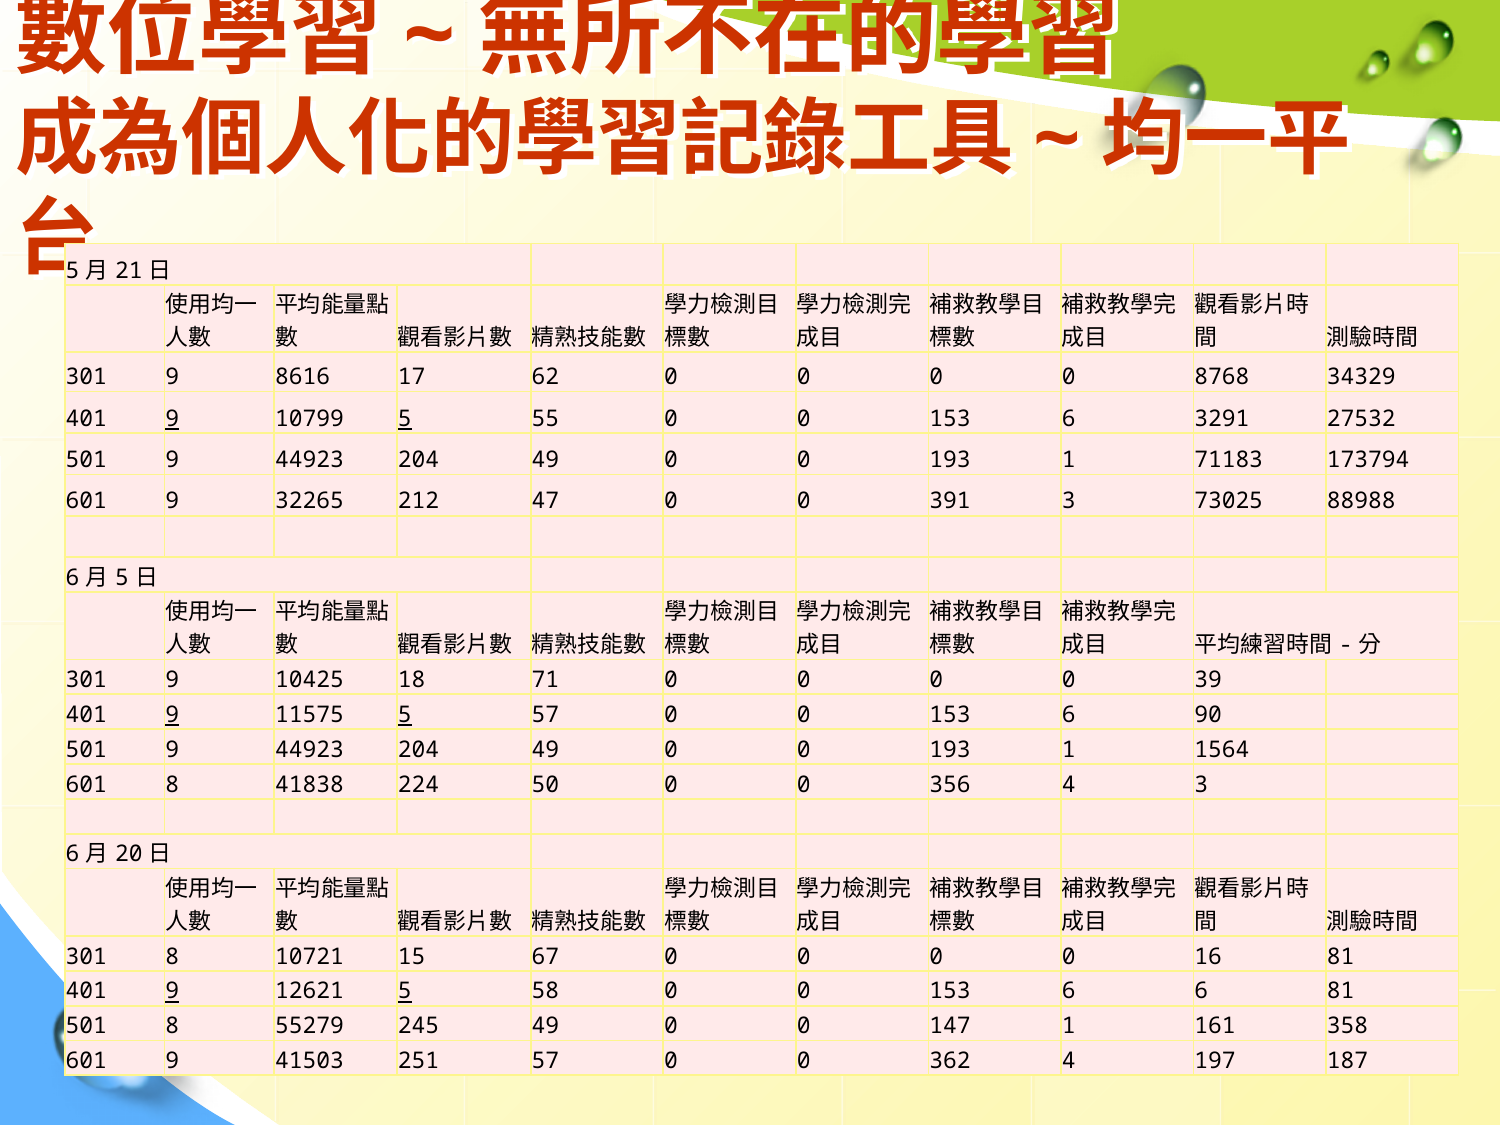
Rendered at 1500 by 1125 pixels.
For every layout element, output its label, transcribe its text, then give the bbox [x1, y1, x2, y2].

table_cell 10799 [275, 392, 396, 432]
table_cell 0 [929, 660, 1060, 693]
table_cell 測驗時間 [1327, 286, 1458, 351]
table_cell 0 [664, 392, 795, 432]
table_cell 224 [398, 765, 530, 798]
table_cell 6 [1062, 972, 1193, 1005]
table_cell 使用均一人數 [165, 593, 273, 659]
table_cell [1194, 835, 1325, 868]
table_cell 0 [664, 1007, 795, 1040]
table_cell [1194, 800, 1325, 833]
table_cell 17 [398, 353, 530, 391]
table_cell 27532 [1327, 392, 1458, 432]
table_cell 平均練習時間-分 [1194, 593, 1458, 659]
table_cell 81 [1327, 937, 1458, 970]
table_cell 9 [165, 972, 273, 1005]
table_cell 3 [1062, 475, 1193, 515]
table_cell [1327, 660, 1458, 693]
table_cell 10425 [275, 660, 396, 693]
table_cell 187 [1327, 1041, 1458, 1074]
table_cell [275, 517, 396, 556]
table_cell [1062, 835, 1193, 868]
table_cell 153 [929, 972, 1060, 1005]
table_cell [398, 800, 530, 833]
table_cell 49 [532, 1007, 662, 1040]
table_cell 使用均一人數 [165, 869, 273, 935]
table_cell 501 [66, 1007, 164, 1040]
table_cell 1564 [1194, 730, 1325, 763]
table_cell 0 [797, 434, 928, 474]
table_cell [1327, 730, 1458, 763]
table_cell 55 [532, 392, 662, 432]
table_cell 173794 [1327, 434, 1458, 474]
table_cell [532, 558, 662, 591]
table_cell [664, 517, 795, 556]
table_cell 81 [1327, 972, 1458, 1005]
table_cell 0 [929, 353, 1060, 391]
table_cell 391 [929, 475, 1060, 515]
table_cell 補救教學目標數 [929, 869, 1060, 935]
table_cell 362 [929, 1041, 1060, 1074]
table_cell 153 [929, 695, 1060, 728]
table_cell [664, 800, 795, 833]
table_cell 0 [929, 937, 1060, 970]
table_cell 精熟技能數 [532, 869, 662, 935]
table_cell 9 [165, 1041, 273, 1074]
table_cell 358 [1327, 1007, 1458, 1040]
table_cell 0 [797, 937, 928, 970]
table_cell 0 [664, 765, 795, 798]
table_cell 10721 [275, 937, 396, 970]
table_cell 301 [66, 660, 164, 693]
table_cell 補救教學完成目 [1062, 286, 1193, 351]
table_cell 301 [66, 937, 164, 970]
table_cell [1327, 765, 1458, 798]
table_cell 9 [165, 434, 273, 474]
table_cell 16 [1194, 937, 1325, 970]
table_cell 6 [1062, 392, 1193, 432]
table_cell [1327, 800, 1458, 833]
table_cell 學力檢測目標數 [664, 593, 795, 659]
table_cell [797, 800, 928, 833]
table_cell 0 [797, 353, 928, 391]
table_header [1327, 244, 1458, 284]
table_cell 精熟技能數 [532, 286, 662, 351]
table_cell [929, 558, 1060, 591]
table_cell 197 [1194, 1041, 1325, 1074]
table_cell 測驗時間 [1327, 869, 1458, 935]
table_cell 73025 [1194, 475, 1325, 515]
table_cell [1327, 695, 1458, 728]
table_cell 47 [532, 475, 662, 515]
table_cell 301 [66, 353, 164, 391]
table_cell 0 [664, 972, 795, 1005]
table_cell [532, 800, 662, 833]
table_cell 90 [1194, 695, 1325, 728]
table_cell 32265 [275, 475, 396, 515]
table_cell 153 [929, 392, 1060, 432]
table_cell 學力檢測目標數 [664, 286, 795, 351]
table_cell 0 [797, 392, 928, 432]
table_cell 9 [165, 695, 273, 728]
table_cell 15 [398, 937, 530, 970]
table_cell 0 [797, 1041, 928, 1074]
table_cell 501 [66, 434, 164, 474]
table_cell 觀看影片數 [398, 593, 530, 659]
table_cell 觀看影片數 [398, 286, 530, 351]
table_cell [1062, 558, 1193, 591]
table_cell 學力檢測完成目 [797, 286, 928, 351]
table_cell [66, 869, 164, 935]
table_cell 41838 [275, 765, 396, 798]
table_cell 9 [165, 660, 273, 693]
table_header [1194, 244, 1325, 284]
table_cell 50 [532, 765, 662, 798]
table_cell 57 [532, 695, 662, 728]
table_cell 0 [797, 730, 928, 763]
table_header [797, 244, 928, 284]
table_cell 0 [797, 972, 928, 1005]
table_cell 58 [532, 972, 662, 1005]
table_cell [1062, 800, 1193, 833]
table_cell [1327, 558, 1458, 591]
table_cell [532, 835, 662, 868]
table_cell [664, 835, 795, 868]
table_cell 8 [165, 765, 273, 798]
table_cell [1194, 517, 1325, 556]
table_cell 601 [66, 475, 164, 515]
table_cell 161 [1194, 1007, 1325, 1040]
table_cell 41503 [275, 1041, 396, 1074]
table_cell 3 [1194, 765, 1325, 798]
table_cell 356 [929, 765, 1060, 798]
table_cell [929, 517, 1060, 556]
table_cell 4 [1062, 1041, 1193, 1074]
table_cell 34329 [1327, 353, 1458, 391]
table_cell 補救教學目標數 [929, 593, 1060, 659]
table_cell 204 [398, 730, 530, 763]
table_cell [797, 517, 928, 556]
table_cell 147 [929, 1007, 1060, 1040]
table_cell 平均能量點數 [275, 869, 396, 935]
table_header [1062, 244, 1193, 284]
table_cell 6月5日 [66, 558, 530, 591]
table_cell 5 [398, 695, 530, 728]
table_cell [66, 286, 164, 351]
table_cell 49 [532, 434, 662, 474]
table_cell 18 [398, 660, 530, 693]
table_cell 6月20日 [66, 835, 530, 868]
table_cell 9 [165, 475, 273, 515]
table_cell 12621 [275, 972, 396, 1005]
table_cell 39 [1194, 660, 1325, 693]
table_cell 67 [532, 937, 662, 970]
table_cell 62 [532, 353, 662, 391]
table_cell [275, 800, 396, 833]
table_cell [797, 558, 928, 591]
table_cell 11575 [275, 695, 396, 728]
table_cell 88988 [1327, 475, 1458, 515]
table_header [664, 244, 795, 284]
table_cell [929, 835, 1060, 868]
table_cell 平均能量點數 [275, 593, 396, 659]
table_cell 501 [66, 730, 164, 763]
table_cell 觀看影片數 [398, 869, 530, 935]
table_cell 0 [664, 937, 795, 970]
table_cell 4 [1062, 765, 1193, 798]
table_cell 8 [165, 1007, 273, 1040]
table_cell 平均能量點數 [275, 286, 396, 351]
table_cell 44923 [275, 434, 396, 474]
table_cell 401 [66, 695, 164, 728]
table_cell 1 [1062, 1007, 1193, 1040]
table_cell 212 [398, 475, 530, 515]
table_cell 0 [664, 434, 795, 474]
table_cell 8616 [275, 353, 396, 391]
table_cell 6 [1194, 972, 1325, 1005]
table_cell 44923 [275, 730, 396, 763]
table_cell 8 [165, 937, 273, 970]
table_cell 補救教學完成目 [1062, 593, 1193, 659]
table_cell [1327, 517, 1458, 556]
table_header [929, 244, 1060, 284]
table_cell 0 [1062, 353, 1193, 391]
table_cell 使用均一人數 [165, 286, 273, 351]
table_cell 9 [165, 392, 273, 432]
table_cell 0 [1062, 660, 1193, 693]
table_cell 觀看影片時間 [1194, 286, 1325, 351]
table_cell [797, 835, 928, 868]
table_cell [929, 800, 1060, 833]
table_cell 0 [797, 1007, 928, 1040]
table_cell 1 [1062, 434, 1193, 474]
table_cell 49 [532, 730, 662, 763]
table_cell 245 [398, 1007, 530, 1040]
table_cell 學力檢測目標數 [664, 869, 795, 935]
table_cell 8768 [1194, 353, 1325, 391]
table_cell 5 [398, 392, 530, 432]
table_cell [664, 558, 795, 591]
table_cell 觀看影片時間 [1194, 869, 1325, 935]
table_cell 0 [797, 695, 928, 728]
table_cell 601 [66, 765, 164, 798]
table_cell 1 [1062, 730, 1193, 763]
table_cell [398, 517, 530, 556]
table_cell [66, 593, 164, 659]
table_cell 0 [1062, 937, 1193, 970]
table_cell 0 [664, 353, 795, 391]
table_cell 6 [1062, 695, 1193, 728]
table_cell [1327, 835, 1458, 868]
table_header [532, 244, 662, 284]
table_cell 補救教學完成目 [1062, 869, 1193, 935]
table_cell 精熟技能數 [532, 593, 662, 659]
table_cell [1194, 558, 1325, 591]
table_cell [66, 800, 164, 833]
table_cell 0 [797, 475, 928, 515]
table_cell 193 [929, 434, 1060, 474]
table_cell 193 [929, 730, 1060, 763]
table_cell 0 [797, 765, 928, 798]
table_cell 57 [532, 1041, 662, 1074]
table_cell 9 [165, 353, 273, 391]
table_cell 55279 [275, 1007, 396, 1040]
table_cell 學力檢測完成目 [797, 593, 928, 659]
table_cell [165, 517, 273, 556]
title 數位學習~無所不在的學習 成為個人化的學習記錄工具~均一平台 [0, 53, 1426, 206]
table_cell [532, 517, 662, 556]
table_cell 補救教學目標數 [929, 286, 1060, 351]
table_cell 0 [664, 695, 795, 728]
table_cell 0 [664, 475, 795, 515]
table_cell 71 [532, 660, 662, 693]
picture [0, 948, 230, 1125]
table_cell [66, 517, 164, 556]
table_cell 9 [165, 730, 273, 763]
table_cell 71183 [1194, 434, 1325, 474]
table_cell [1062, 517, 1193, 556]
table_cell 401 [66, 972, 164, 1005]
table_header 5月21日 [66, 244, 530, 284]
table_cell 204 [398, 434, 530, 474]
table_cell 5 [398, 972, 530, 1005]
table_cell 251 [398, 1041, 530, 1074]
table_cell 0 [664, 660, 795, 693]
table_cell 學力檢測完成目 [797, 869, 928, 935]
table_cell 0 [664, 730, 795, 763]
table_cell 601 [66, 1041, 164, 1074]
table_cell 0 [664, 1041, 795, 1074]
picture [1057, 0, 1500, 243]
table_cell 0 [797, 660, 928, 693]
table_cell 3291 [1194, 392, 1325, 432]
table_cell [165, 800, 273, 833]
table_cell 401 [66, 392, 164, 432]
